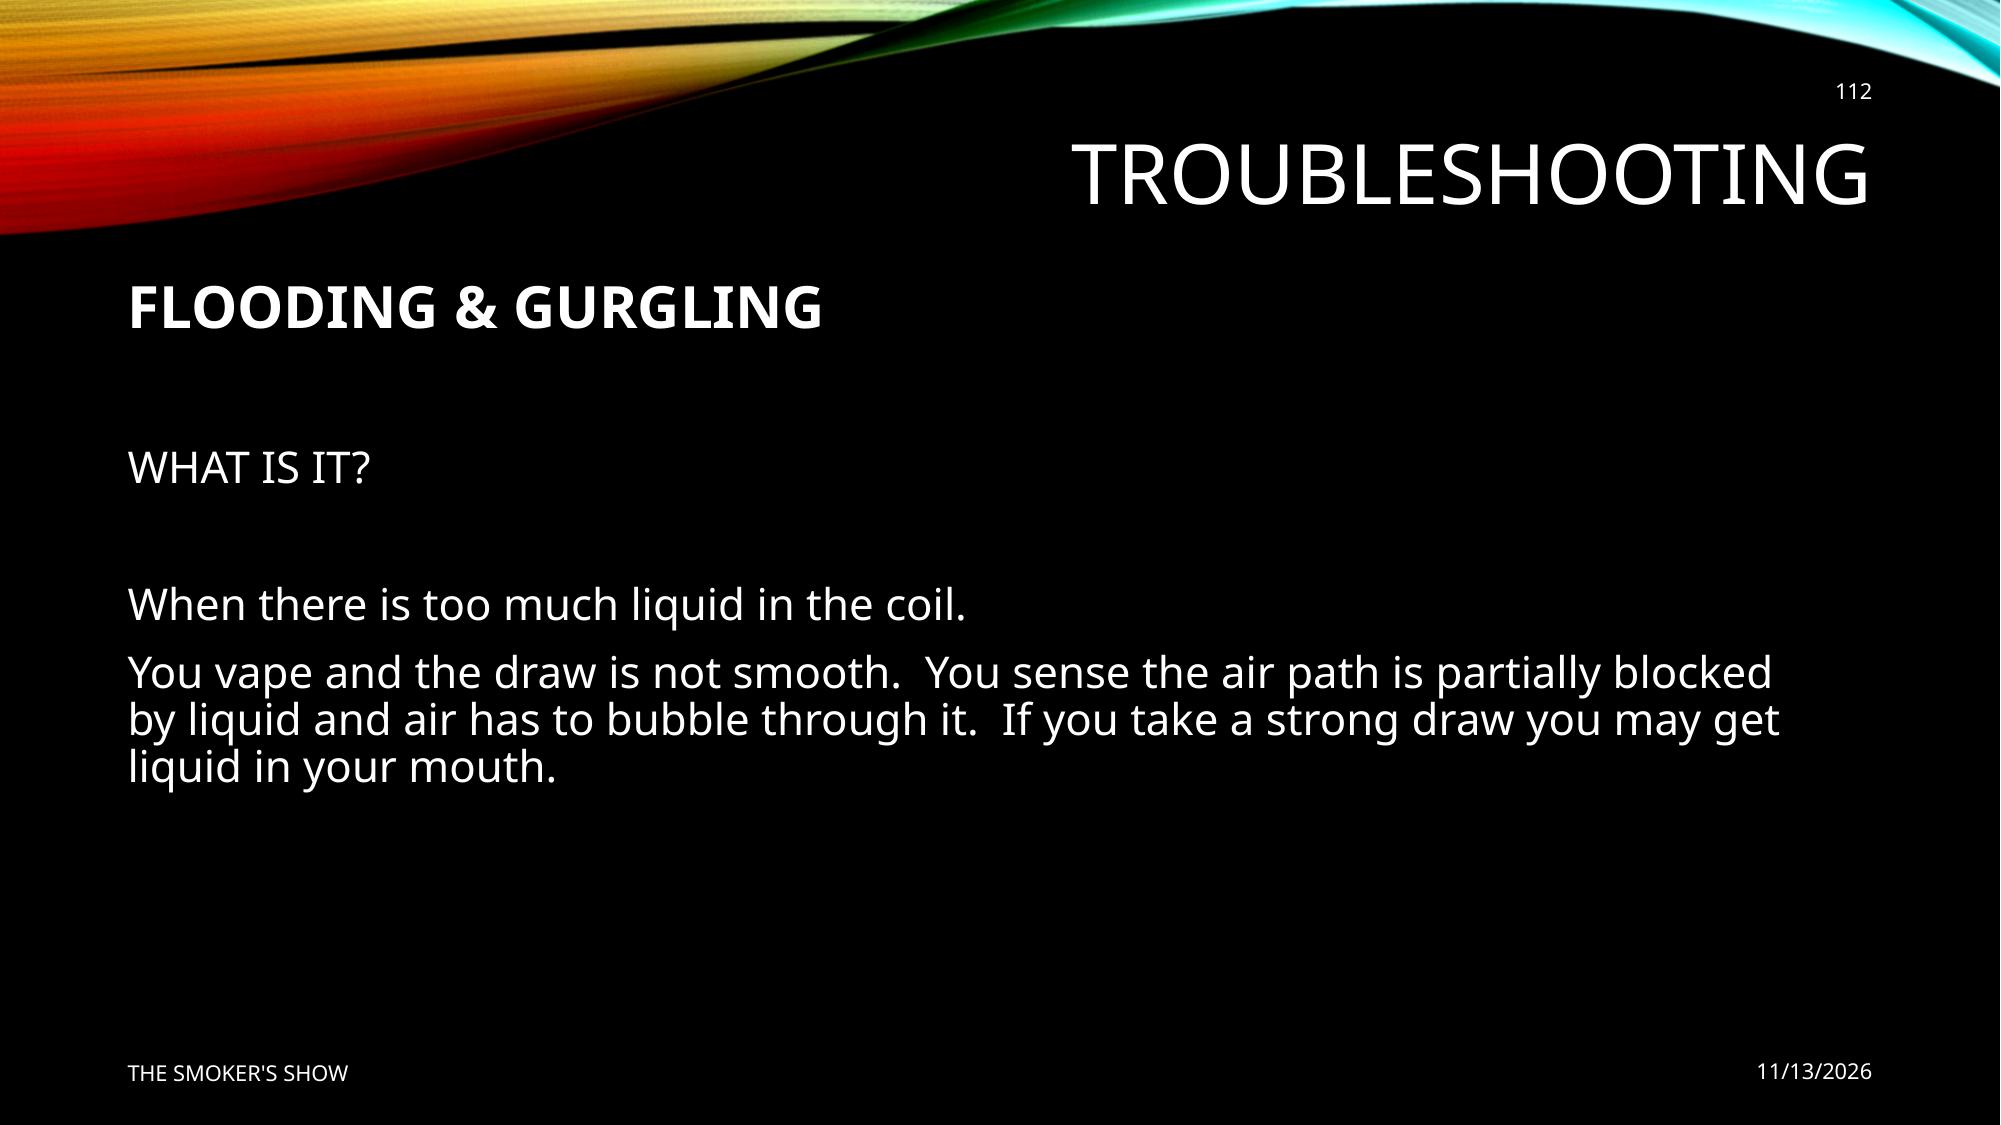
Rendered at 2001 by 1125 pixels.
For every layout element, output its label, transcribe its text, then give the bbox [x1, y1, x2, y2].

slide_number 112 [1437, 62, 1888, 123]
picture [0, 0, 2000, 237]
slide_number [1410, 1042, 1888, 1103]
list FLOODING & GURGLING WHAT IS IT? When there is too much liquid in the coil. You vape and the draw is not smooth. You sense the air path is partially blocked by liquid and air has to bubble through it. If you take a strong draw you may get liquid in your mouth. [112, 271, 1806, 1004]
footer THE SMOKER'S SHOW [112, 1042, 1388, 1103]
title Troubleshooting [474, 121, 1888, 234]
